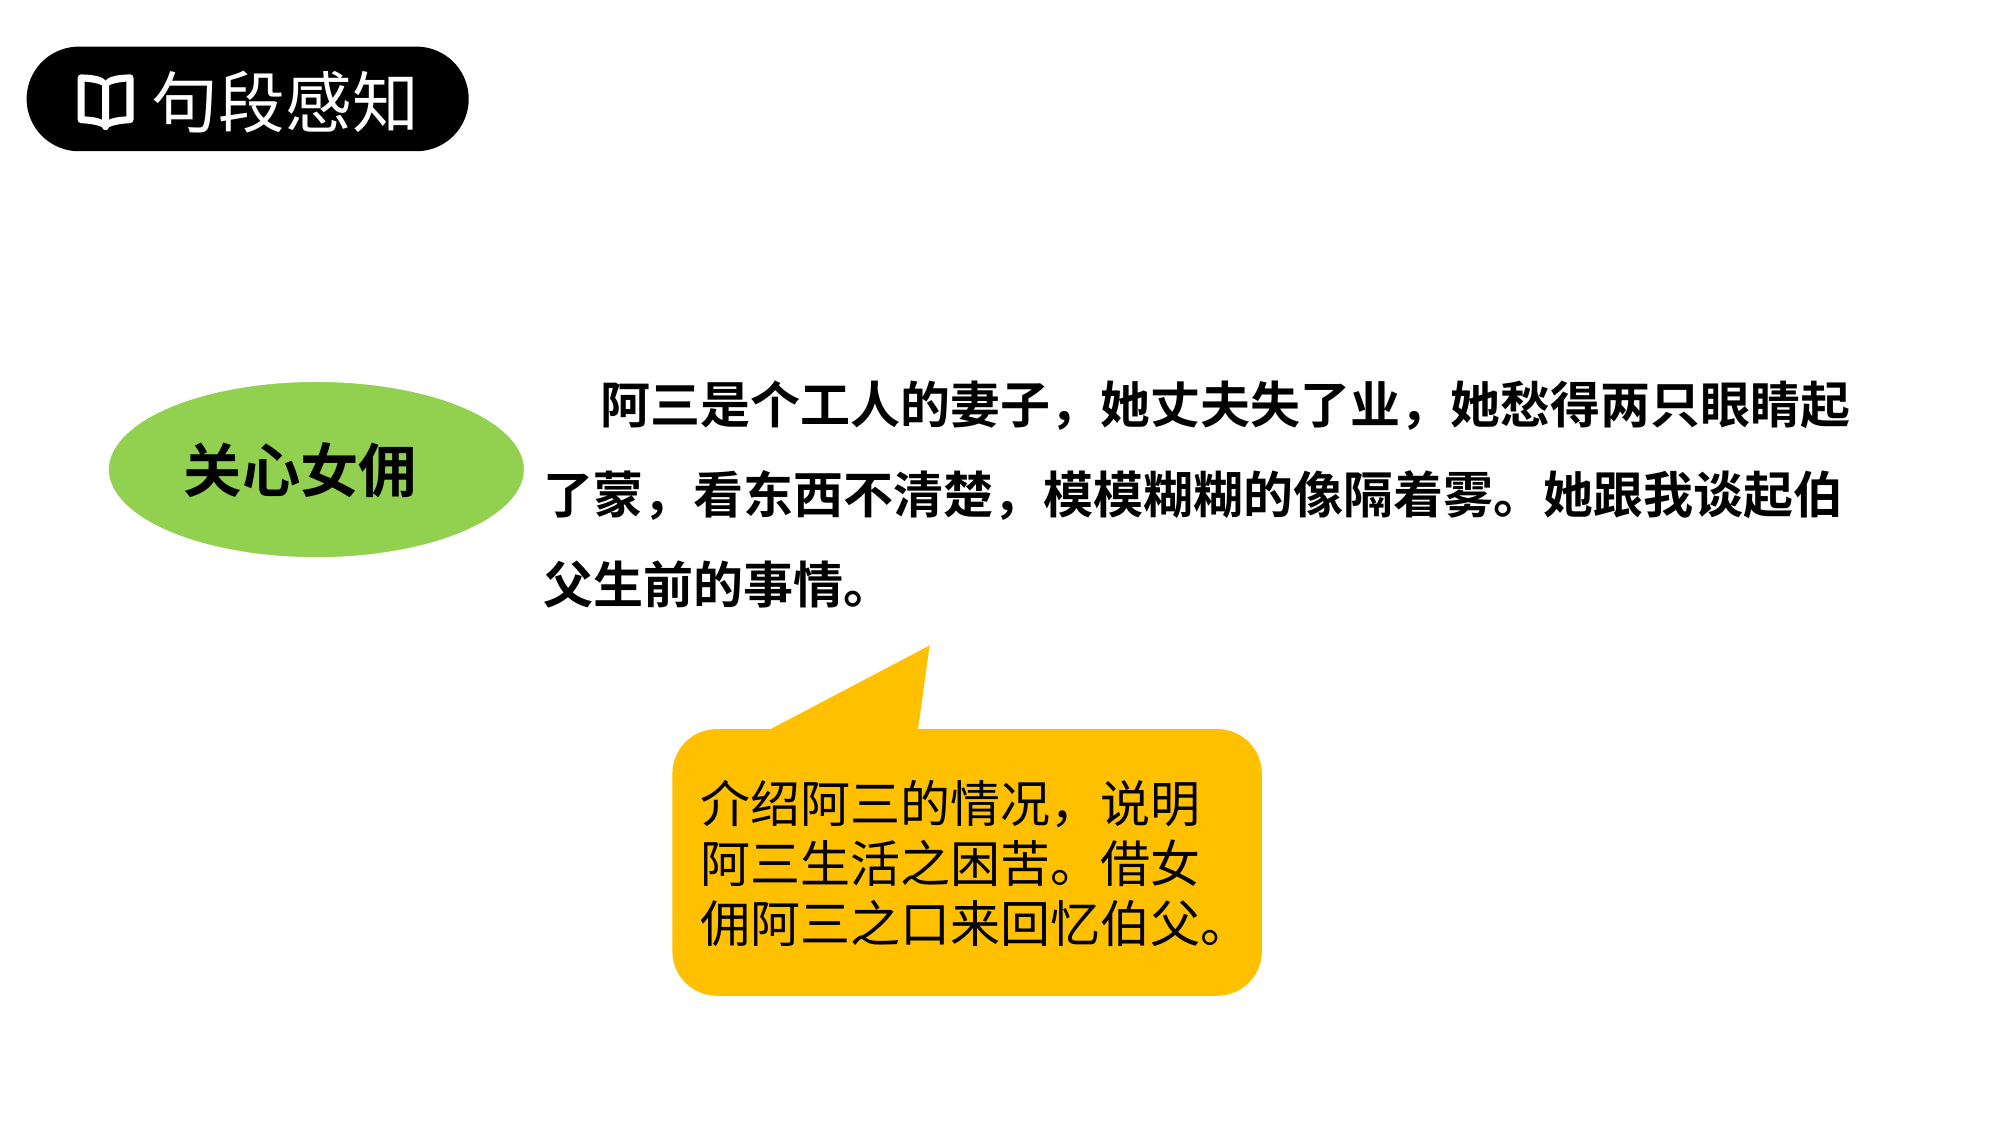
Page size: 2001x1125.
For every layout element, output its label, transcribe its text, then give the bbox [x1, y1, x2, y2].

text_box 阿三是个工人的妻子，她丈夫失了业，她愁得两只眼睛起了蒙，看东西不清楚，模模糊糊的像隔着雾。她跟我谈起伯父生前的事情。 [528, 336, 1884, 621]
text_box 句段感知 [137, 53, 444, 149]
text_box 介绍阿三的情况，说明阿三生活之困苦。借女佣阿三之口来回忆伯父。 [671, 643, 1263, 997]
text_box 关心女佣 [107, 380, 526, 559]
